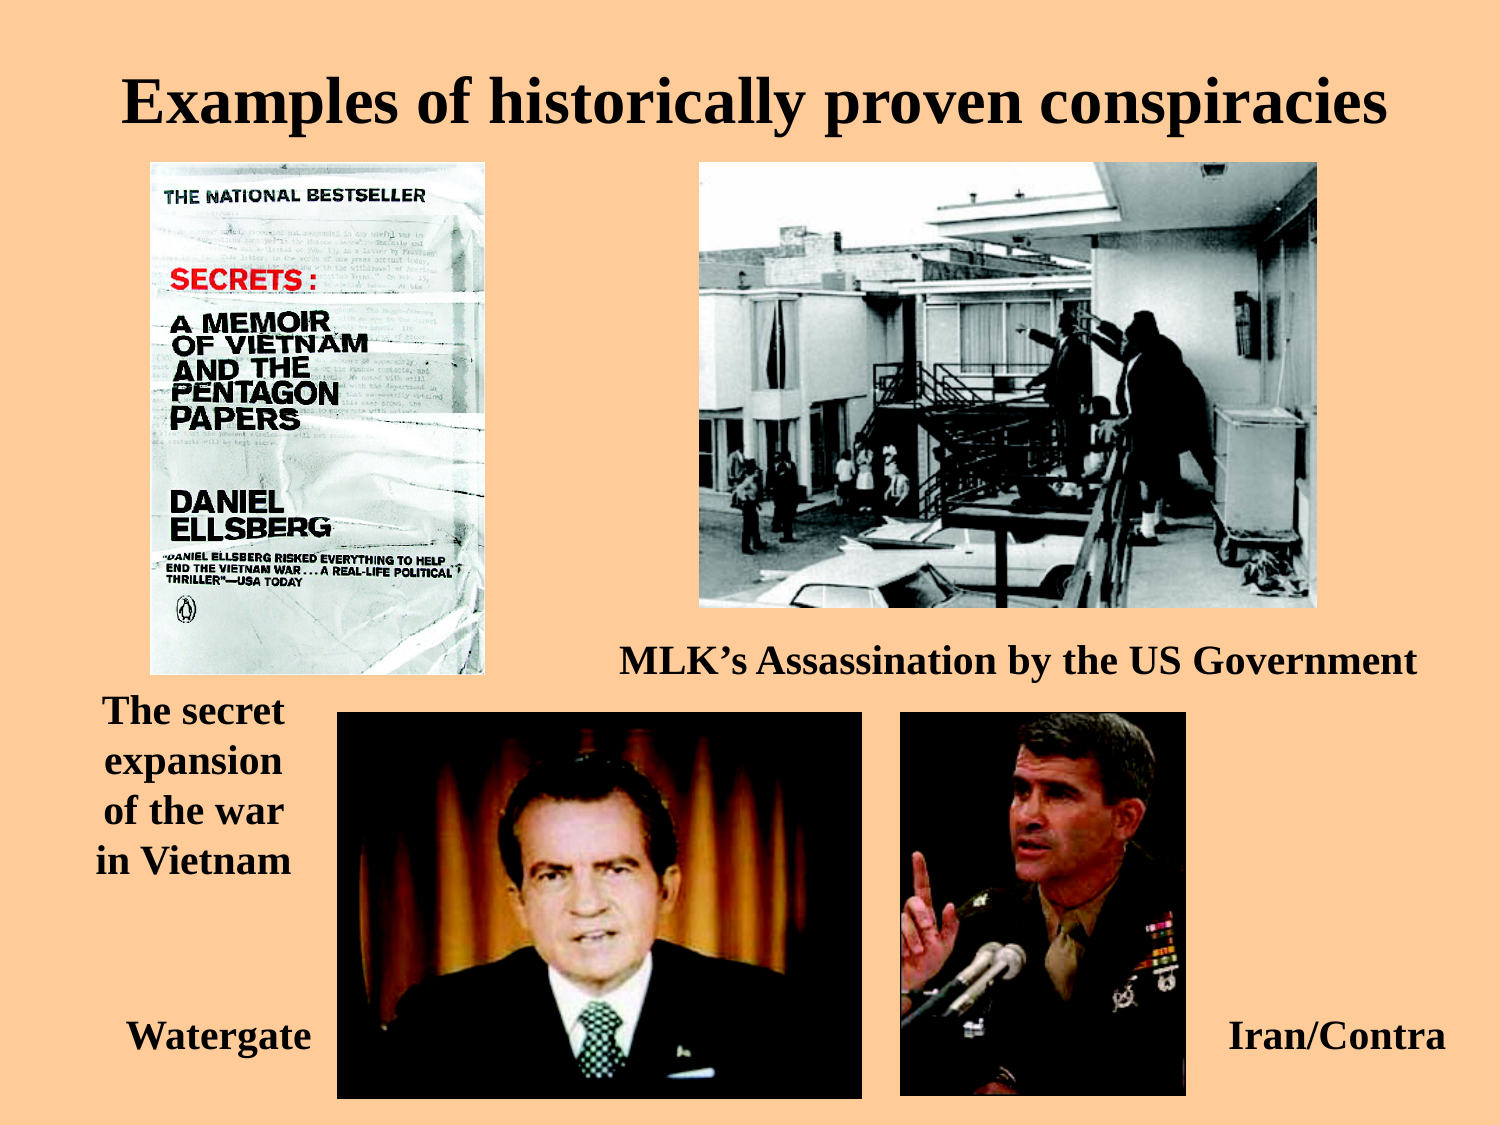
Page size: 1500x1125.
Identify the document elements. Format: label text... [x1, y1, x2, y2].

picture [337, 712, 863, 1099]
text_box MLK’s Assassination by the US Government [562, 625, 1475, 691]
picture [149, 162, 486, 676]
text_box Examples of historically proven conspiracies [107, 49, 1406, 145]
text_box Iran/Contra [1212, 1000, 1463, 1066]
text_box Watergate [99, 1000, 332, 1066]
text_box The secret expansion of the war in Vietnam [74, 675, 313, 890]
picture [899, 712, 1186, 1097]
picture [699, 162, 1317, 609]
